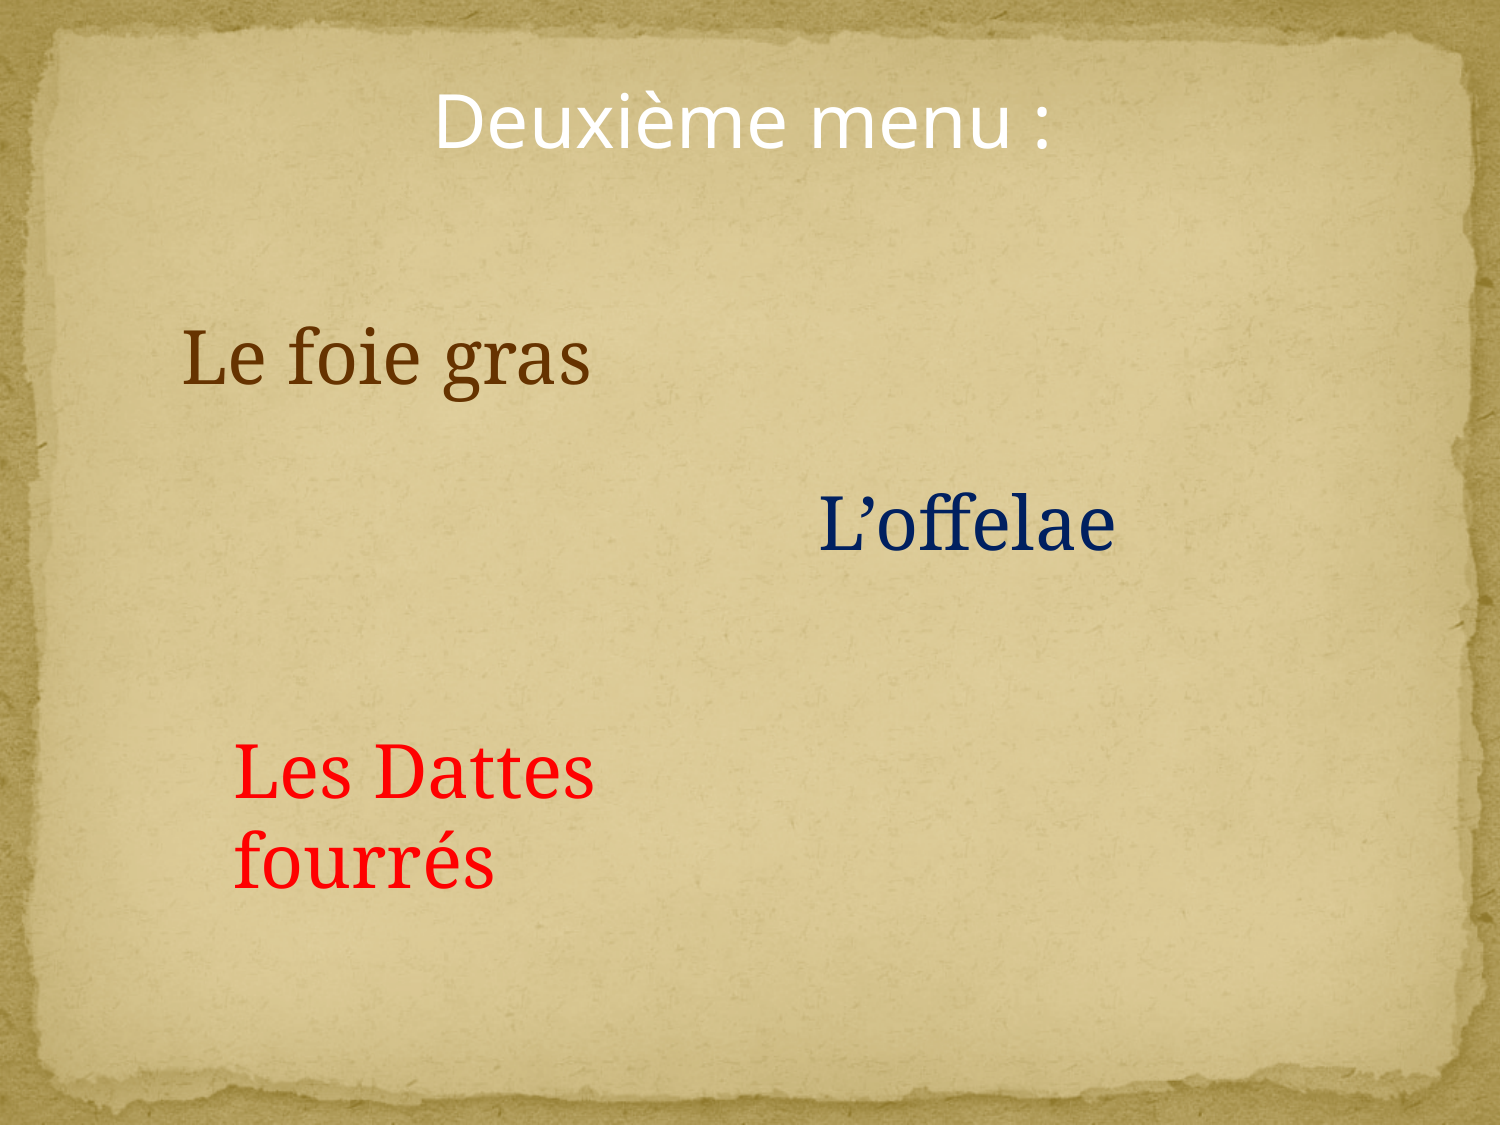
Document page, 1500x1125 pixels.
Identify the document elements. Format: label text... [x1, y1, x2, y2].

text_box Le foie gras [166, 302, 805, 408]
text_box Les Dattes fourrés [218, 715, 892, 911]
text_box L’offelae [804, 468, 1294, 573]
text_box Deuxième menu : [417, 66, 1068, 172]
